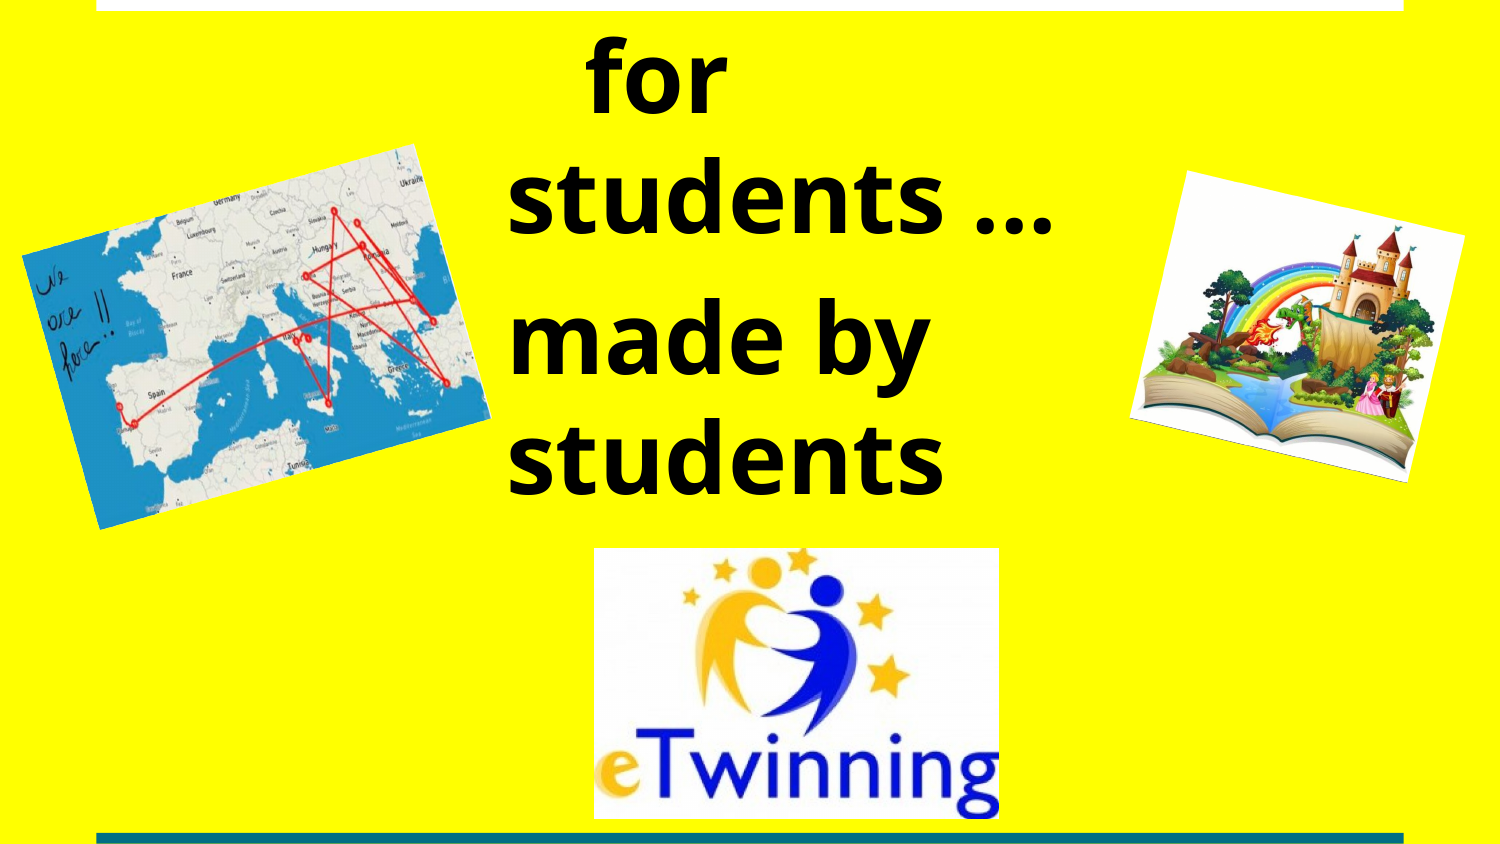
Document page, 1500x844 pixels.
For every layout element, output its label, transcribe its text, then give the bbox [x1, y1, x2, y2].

picture [1130, 171, 1464, 483]
picture [22, 144, 491, 529]
title Netiquette for students ... made by students [491, 74, 1102, 530]
picture [593, 547, 999, 820]
